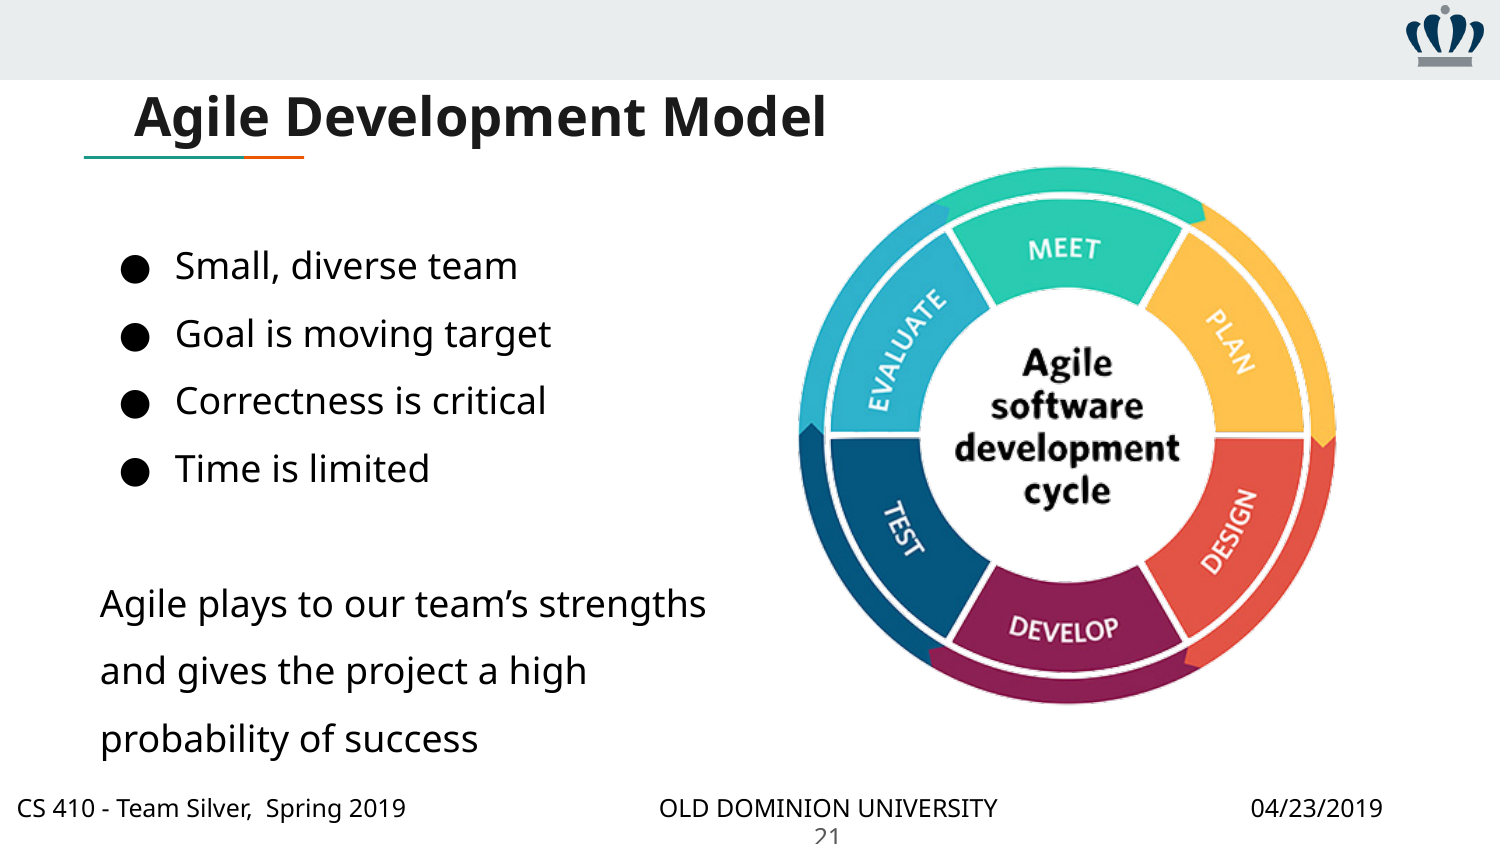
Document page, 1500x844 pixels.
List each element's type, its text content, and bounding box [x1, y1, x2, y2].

title Agile Development Model [119, 67, 1381, 156]
text_box Small, diverse team Goal is moving target Correctness is critical Time is limited Agile plays to our team’s strengths and gives the project a high probability of success [85, 205, 780, 747]
picture [551, 148, 1500, 730]
picture [1405, 4, 1484, 68]
